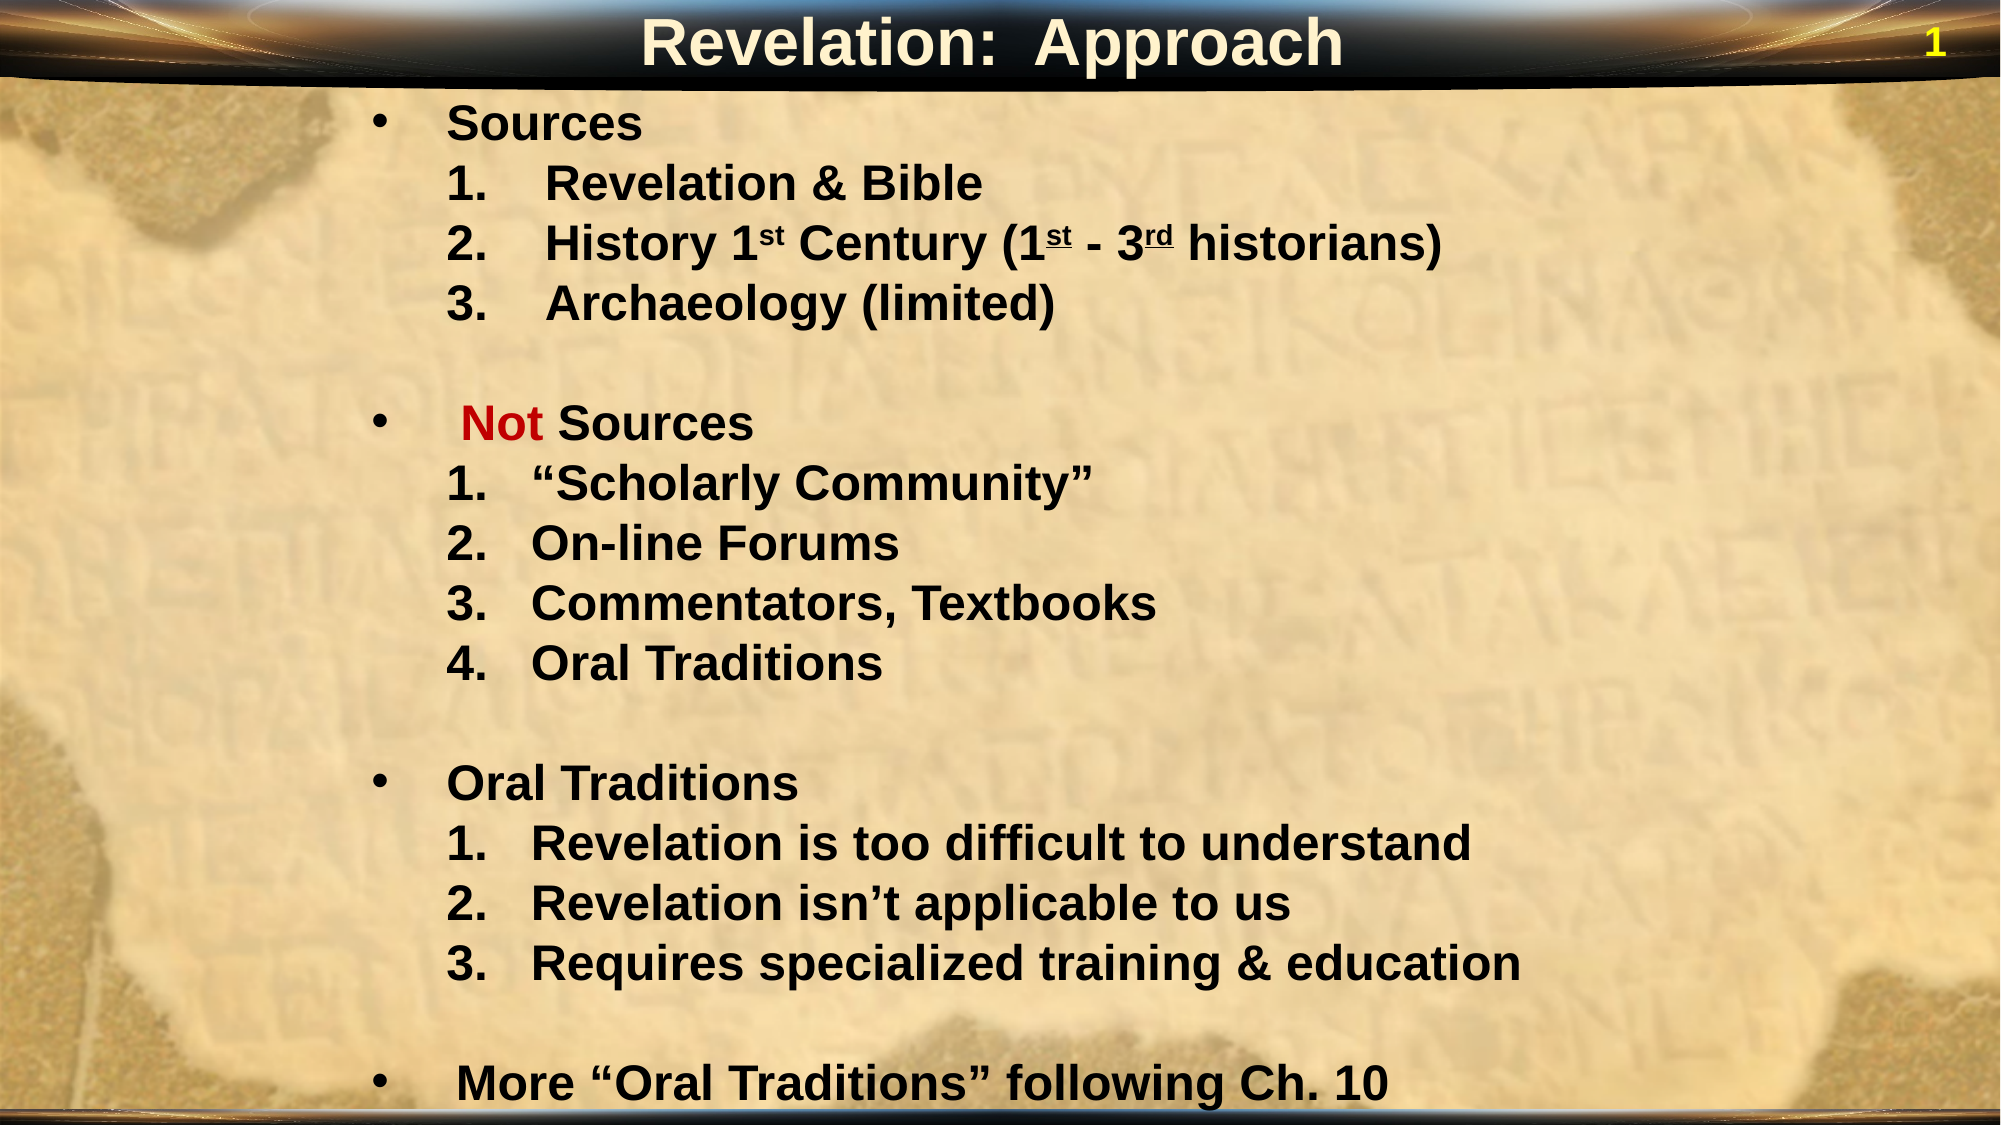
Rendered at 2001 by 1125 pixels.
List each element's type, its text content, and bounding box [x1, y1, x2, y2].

text_box Revelation: Approach [0, 0, 1994, 88]
text_box Sources Revelation & Bible History 1st Century (1st - 3rd historians) Archaeology (limited) Not Sources “Scholarly Community” On-line Forums Commentators, Textbooks Oral Traditions Oral Traditions Revelation is too difficult to understand Revelation isn’t applicable to us Requires specialized training & education More “Oral Traditions” following Ch. 10 [356, 82, 1630, 1118]
picture [0, 0, 2001, 1125]
